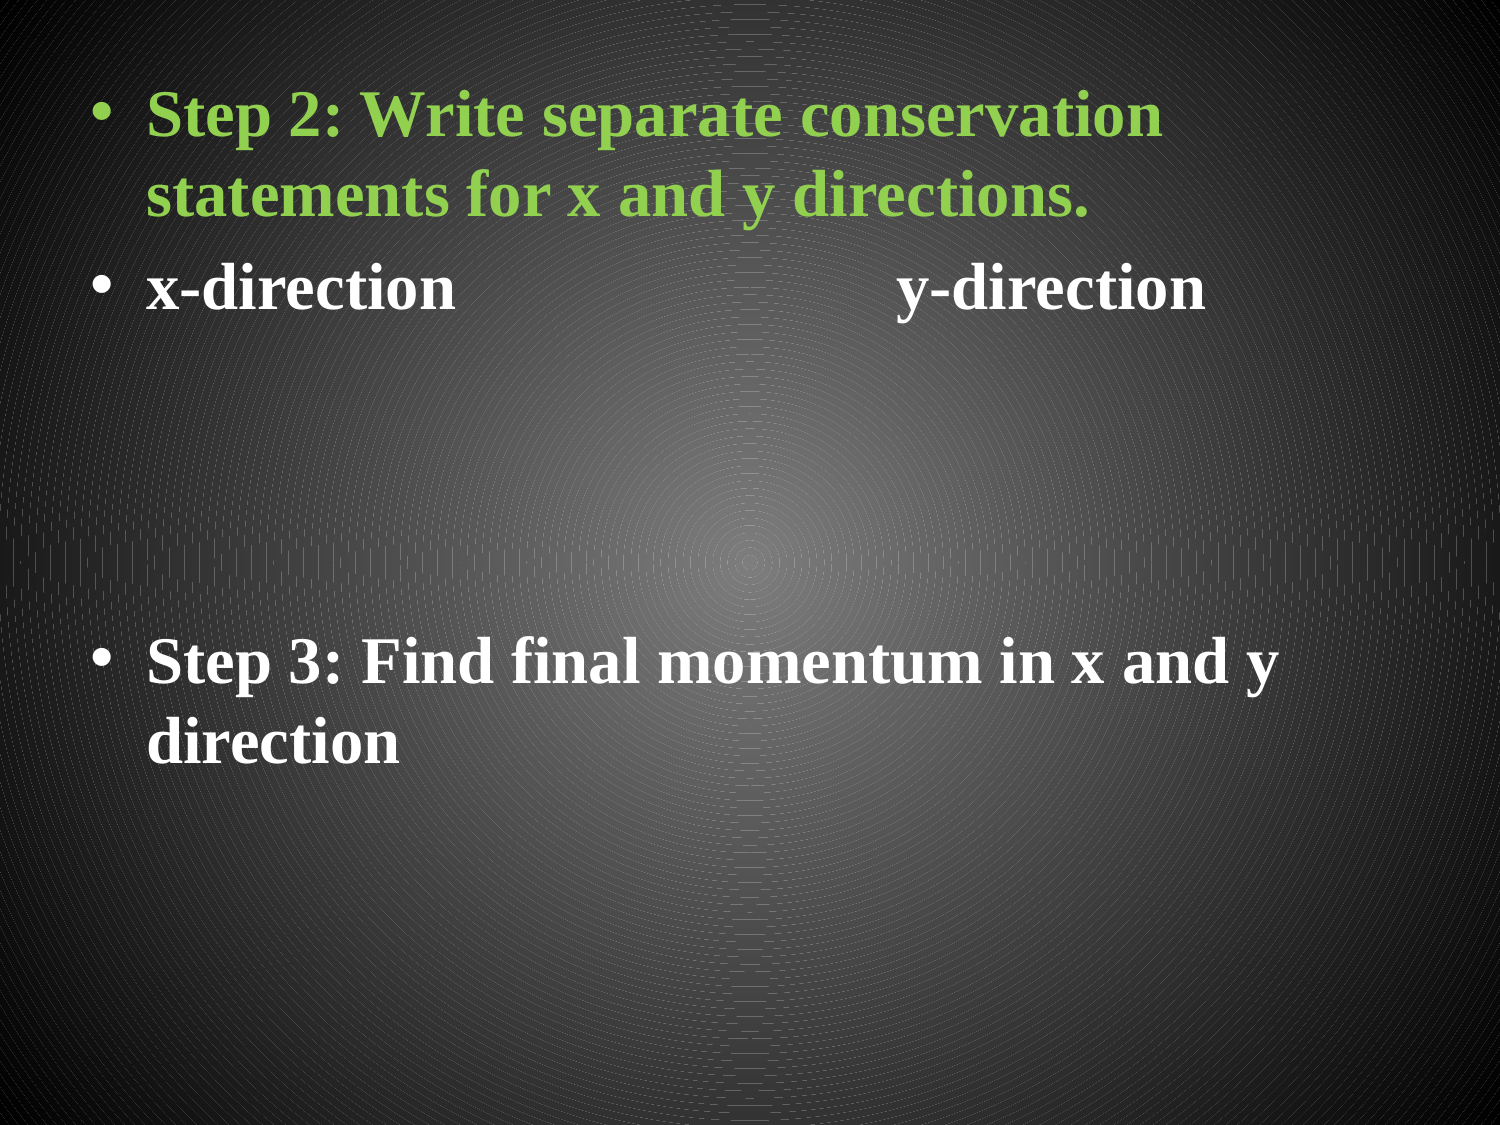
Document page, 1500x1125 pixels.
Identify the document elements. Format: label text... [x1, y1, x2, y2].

list Step 2: Write separate conservation statements for x and y directions. x-direction y-direction Step 3: Find final momentum in x and y direction [75, 62, 1425, 1005]
